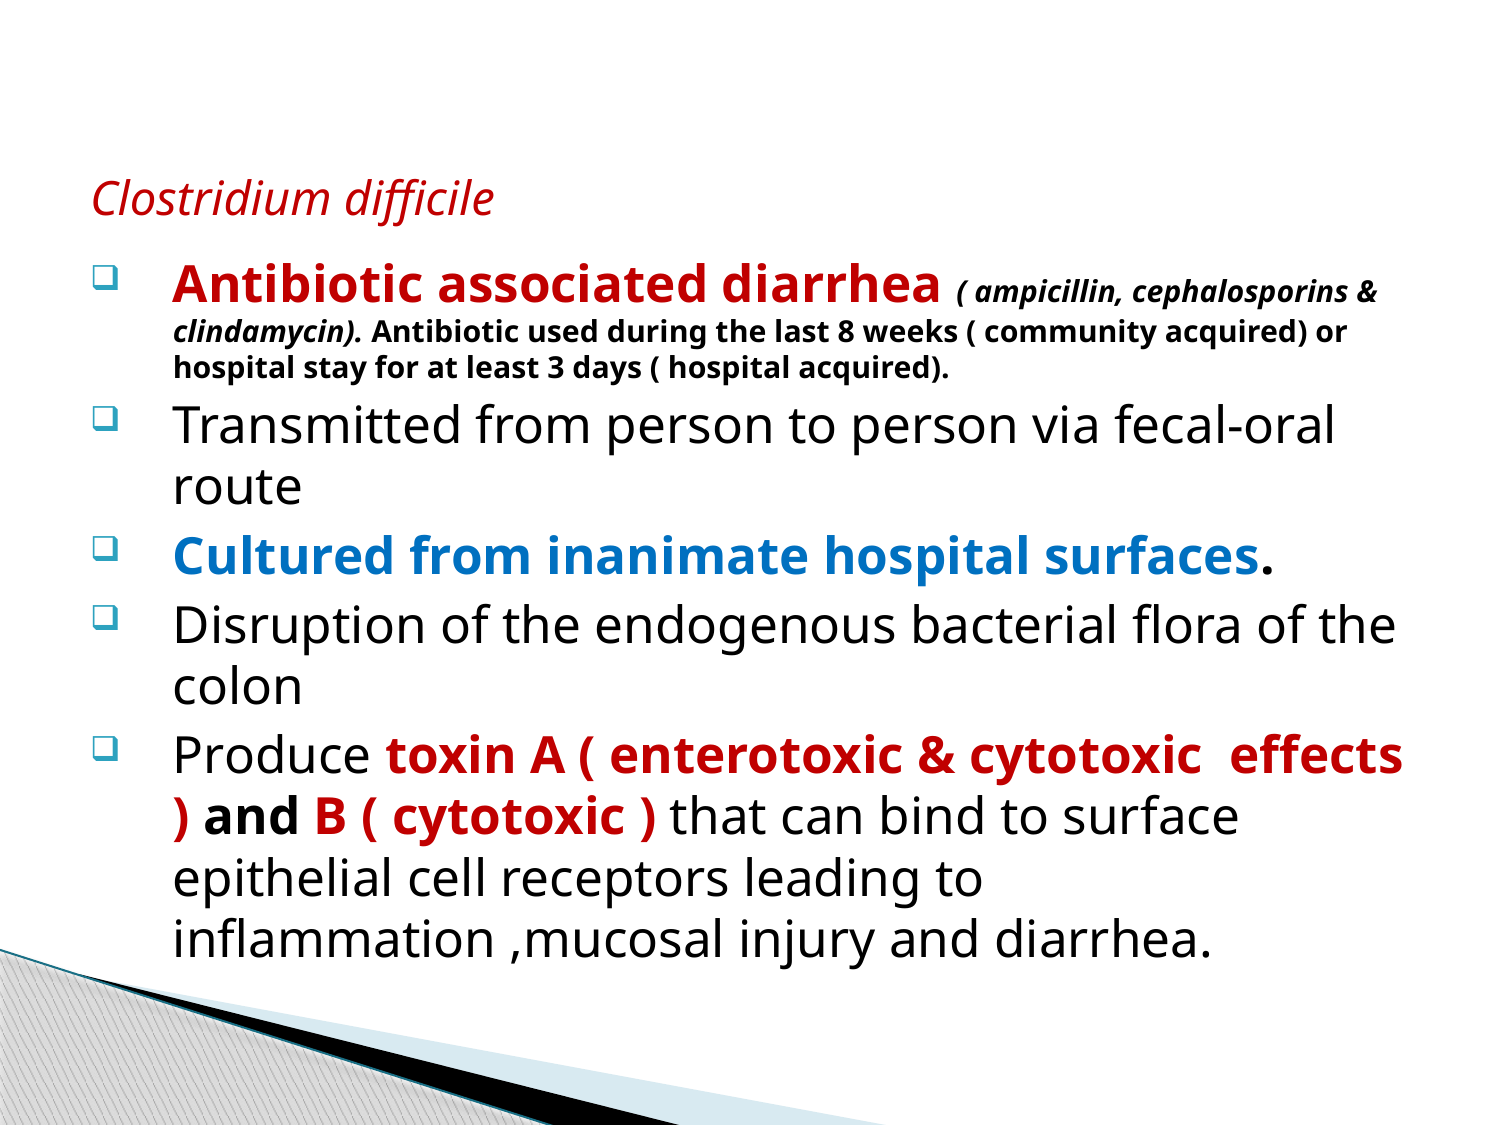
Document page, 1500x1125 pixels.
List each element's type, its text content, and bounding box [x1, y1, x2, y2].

list Antibiotic associated diarrhea ( ampicillin, cephalosporins & clindamycin). Antibiotic used during the last 8 weeks ( community acquired) or hospital stay for at least 3 days ( hospital acquired). Transmitted from person to person via fecal-oral route Cultured from inanimate hospital surfaces. Disruption of the endogenous bacterial flora of the colon Produce toxin A ( enterotoxic & cytotoxic effects ) and B ( cytotoxic ) that can bind to surface epithelial cell receptors leading to inflammation ,mucosal injury and diarrhea. [74, 243, 1421, 982]
title Clostridium difficile [75, 45, 1425, 233]
